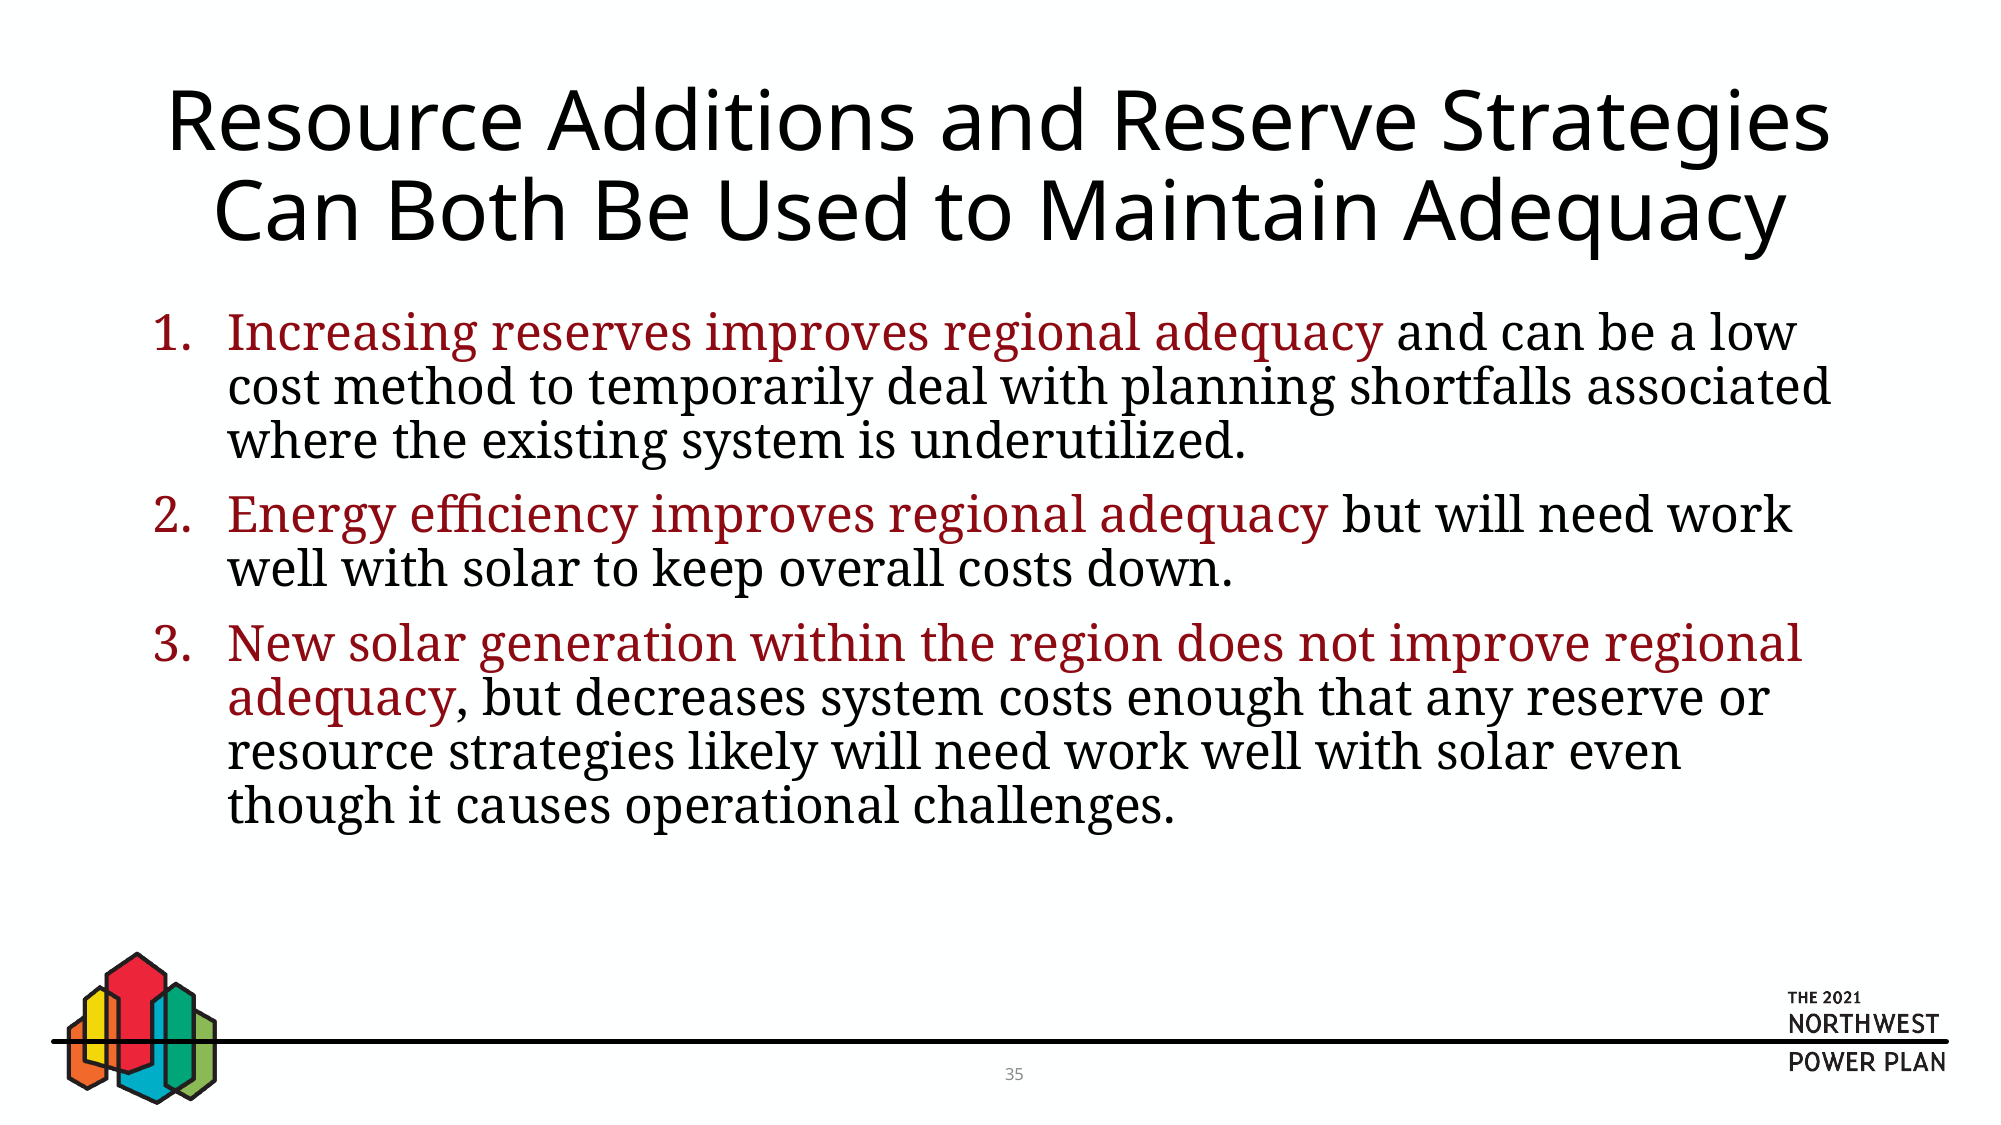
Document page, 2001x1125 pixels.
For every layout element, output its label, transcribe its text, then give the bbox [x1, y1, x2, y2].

list Increasing reserves improves regional adequacy and can be a low cost method to temporarily deal with planning shortfalls associated where the existing system is underutilized. Energy efficiency improves regional adequacy but will need work well with solar to keep overall costs down. New solar generation within the region does not improve regional adequacy, but decreases system costs enough that any reserve or resource strategies likely will need work well with solar even though it causes operational challenges. [137, 299, 1863, 952]
picture [66, 1044, 217, 1105]
picture [66, 951, 217, 1039]
picture [1787, 988, 1947, 1078]
title Resource Additions and Reserve Strategies Can Both Be Used to Maintain Adequacy [137, 59, 1863, 278]
slide_number 35 [956, 1053, 1073, 1098]
